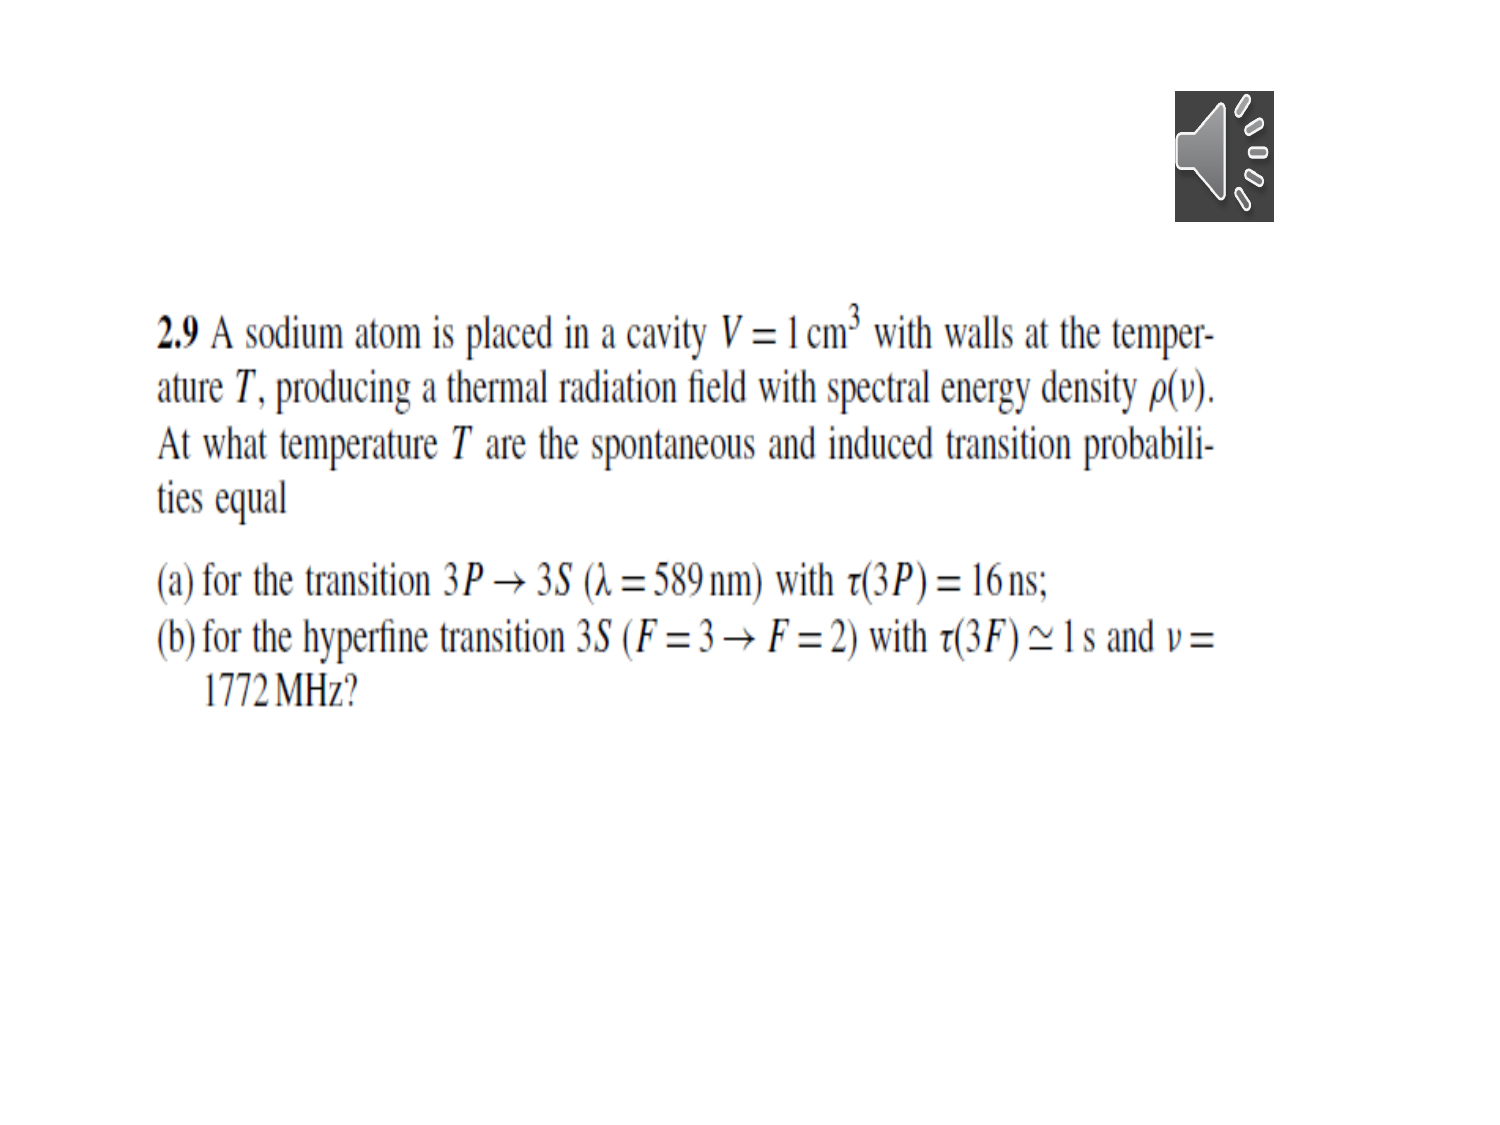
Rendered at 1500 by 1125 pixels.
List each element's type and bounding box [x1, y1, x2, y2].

picture [144, 290, 1244, 740]
picture [1174, 89, 1275, 223]
